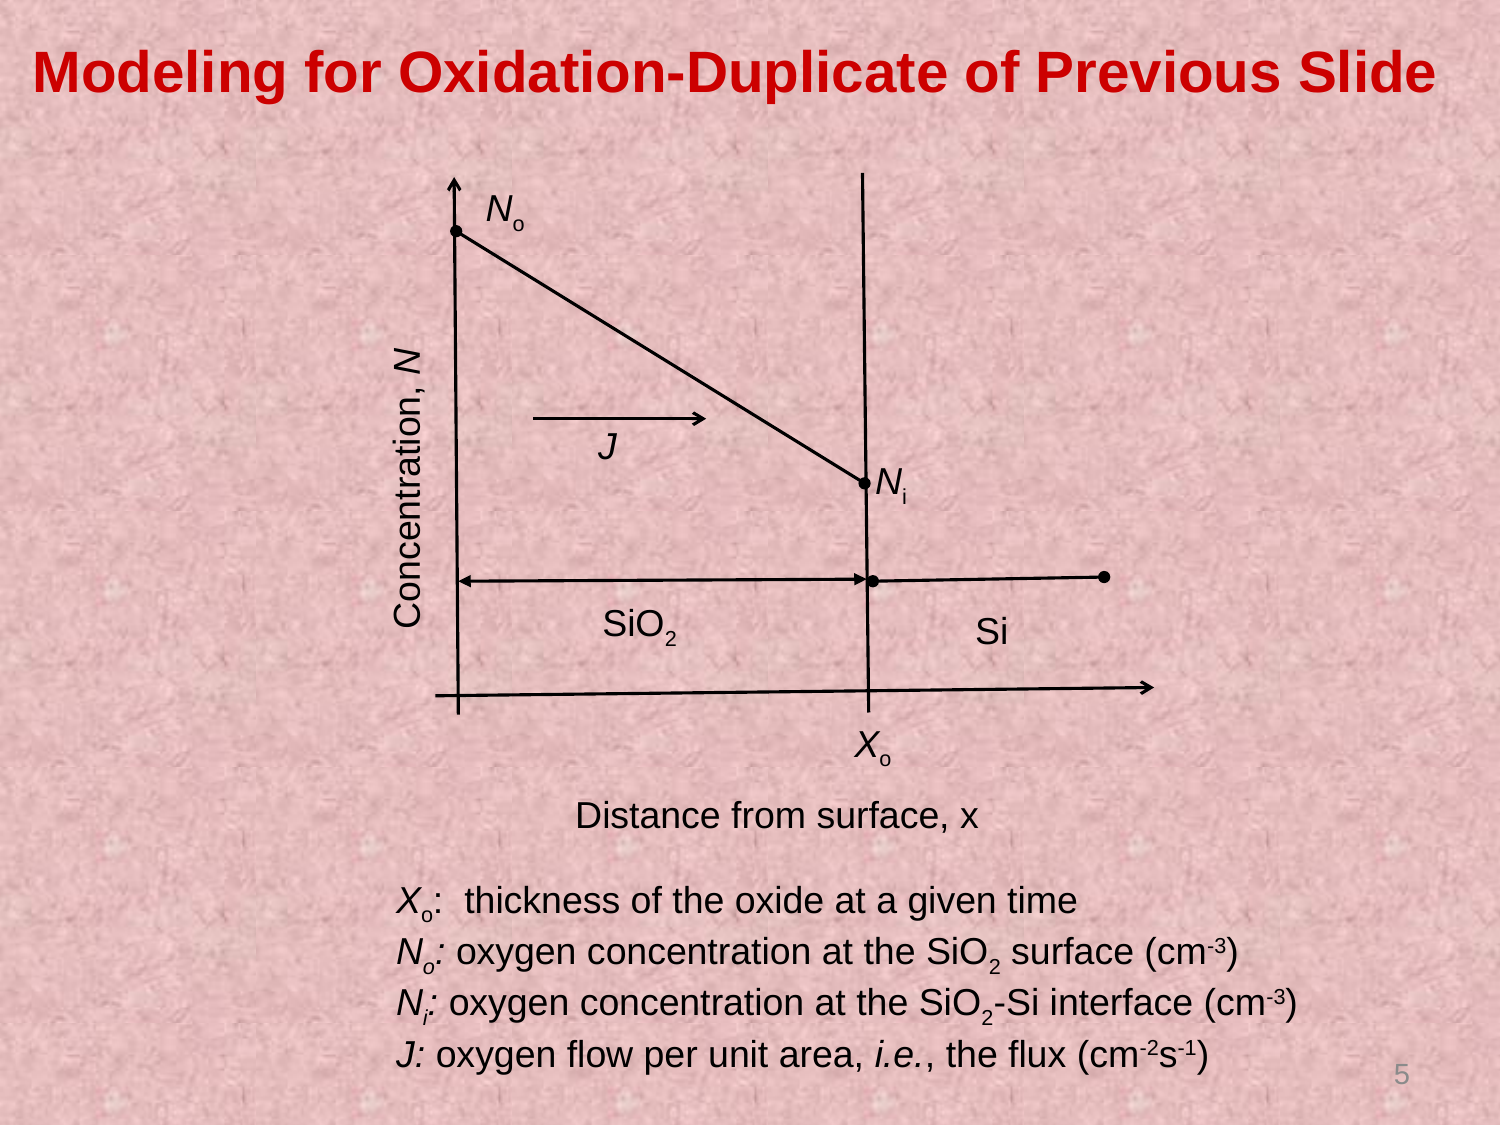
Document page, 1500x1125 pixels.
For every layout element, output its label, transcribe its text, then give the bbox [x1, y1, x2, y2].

slide_number 5 [1074, 1042, 1425, 1103]
text_box Xo: thickness of the oxide at a given time No: oxygen concentration at the SiO2 surface (cm-3) Ni: oxygen concentration at the SiO2-Si interface (cm-3) J: oxygen flow per unit area, i.e., the flux (cm-2s-1) [381, 868, 1330, 1082]
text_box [374, 172, 1155, 845]
picture [0, 0, 1500, 1125]
text_box Modeling for Oxidation-Duplicate of Previous Slide [0, 27, 1488, 112]
